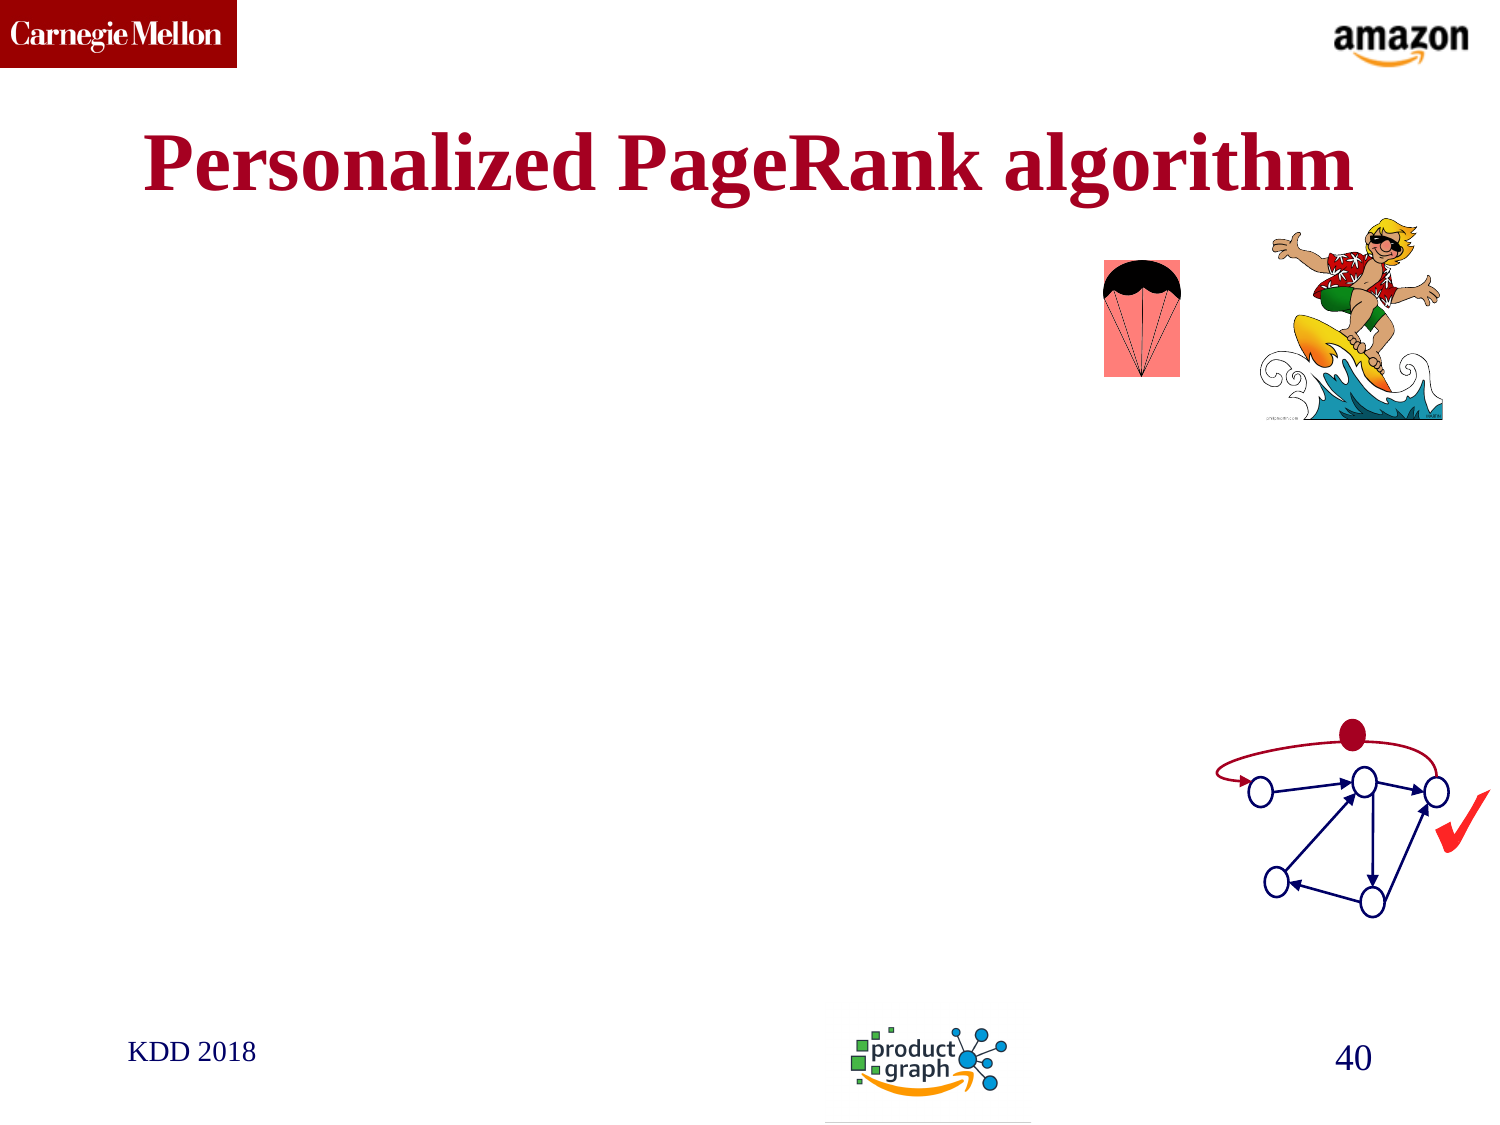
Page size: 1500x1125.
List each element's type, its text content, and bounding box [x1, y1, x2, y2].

picture [0, 0, 237, 68]
picture [1256, 212, 1449, 425]
slide_number KDD 2018 [112, 1024, 426, 1101]
picture [1103, 259, 1181, 377]
slide_number 40 [1074, 1024, 1388, 1101]
picture [1435, 789, 1491, 854]
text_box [1248, 766, 1449, 918]
picture [1322, 4, 1484, 88]
title Personalized PageRank algorithm [112, 99, 1388, 213]
text_box [1340, 720, 1365, 751]
